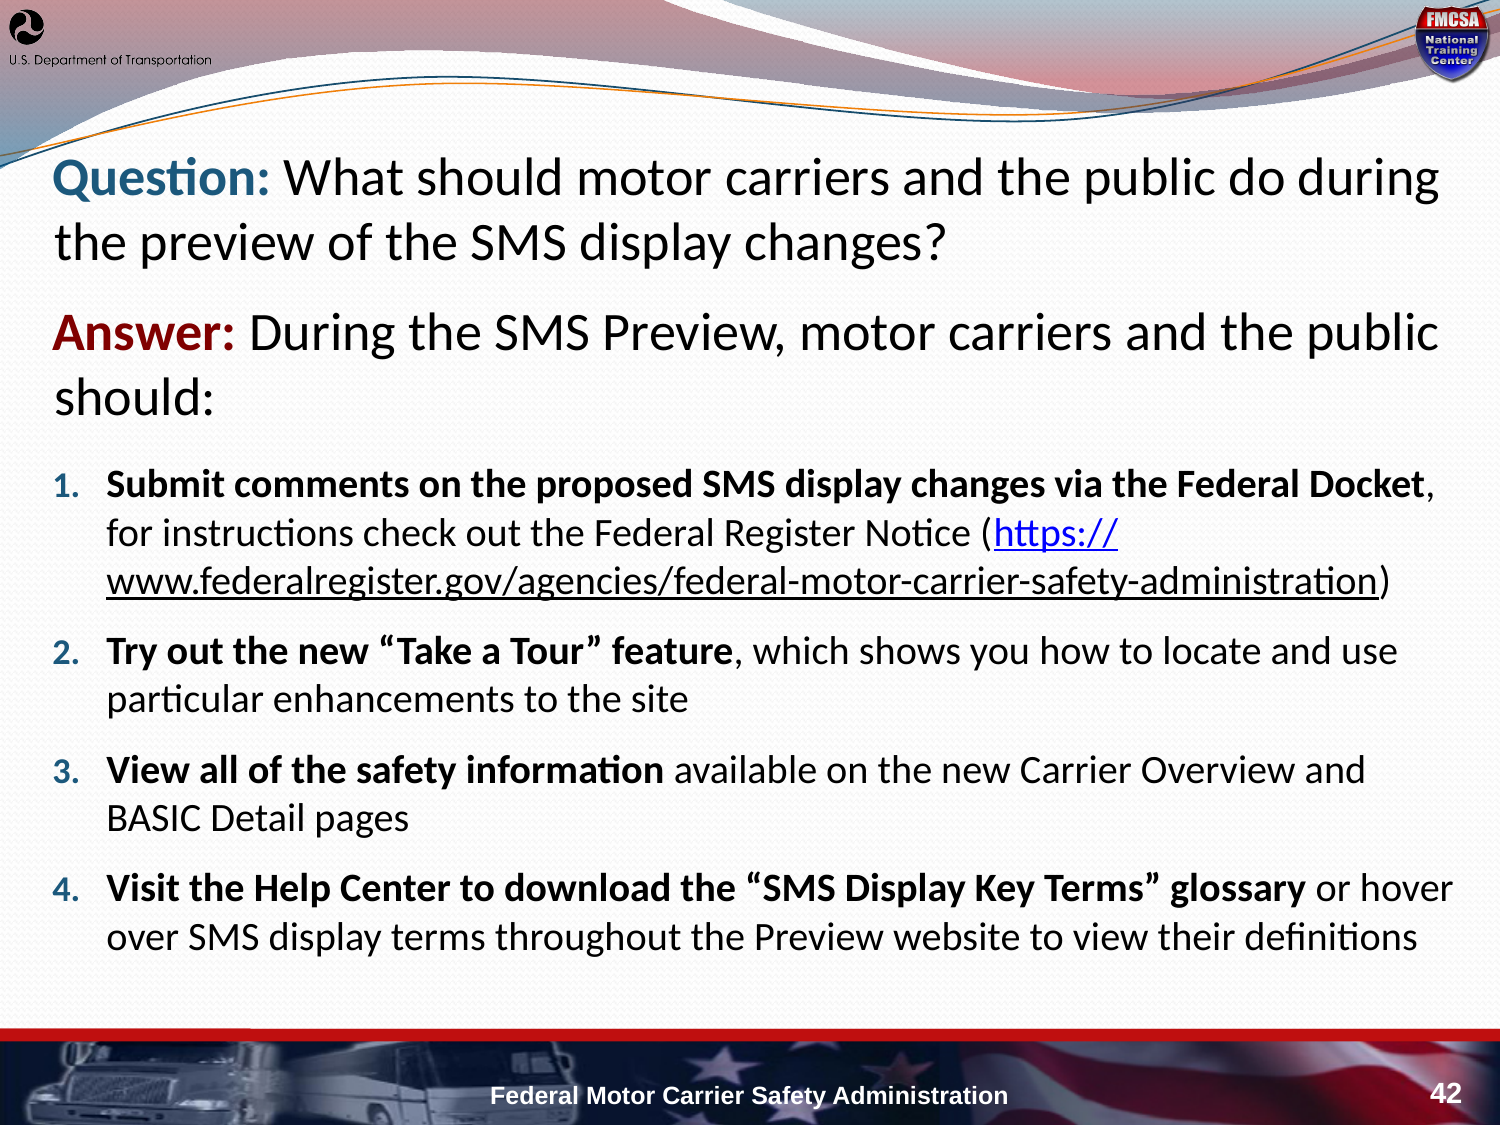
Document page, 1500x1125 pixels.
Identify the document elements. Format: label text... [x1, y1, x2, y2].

list Submit comments on the proposed SMS display changes via the Federal Docket, for instructions check out the Federal Register Notice (https://www.federalregister.gov/agencies/federal-motor-carrier-safety-administration) Try out the new “Take a Tour” feature, which shows you how to locate and use particular enhancements to the site View all of the safety information available on the new Carrier Overview and BASIC Detail pages Visit the Help Center to download the “SMS Display Key Terms” glossary or hover over SMS display terms throughout the Preview website to view their definitions [37, 450, 1479, 1031]
list Question: What should motor carriers and the public do during the preview of the SMS display changes? Answer: During the SMS Preview, motor carriers and the public should: [37, 133, 1463, 450]
slide_number 42 [1337, 1050, 1463, 1110]
picture [0, 1042, 1500, 1125]
picture [1400, 0, 1500, 84]
footer Federal Motor Carrier Safety Administration [431, 1050, 1069, 1110]
